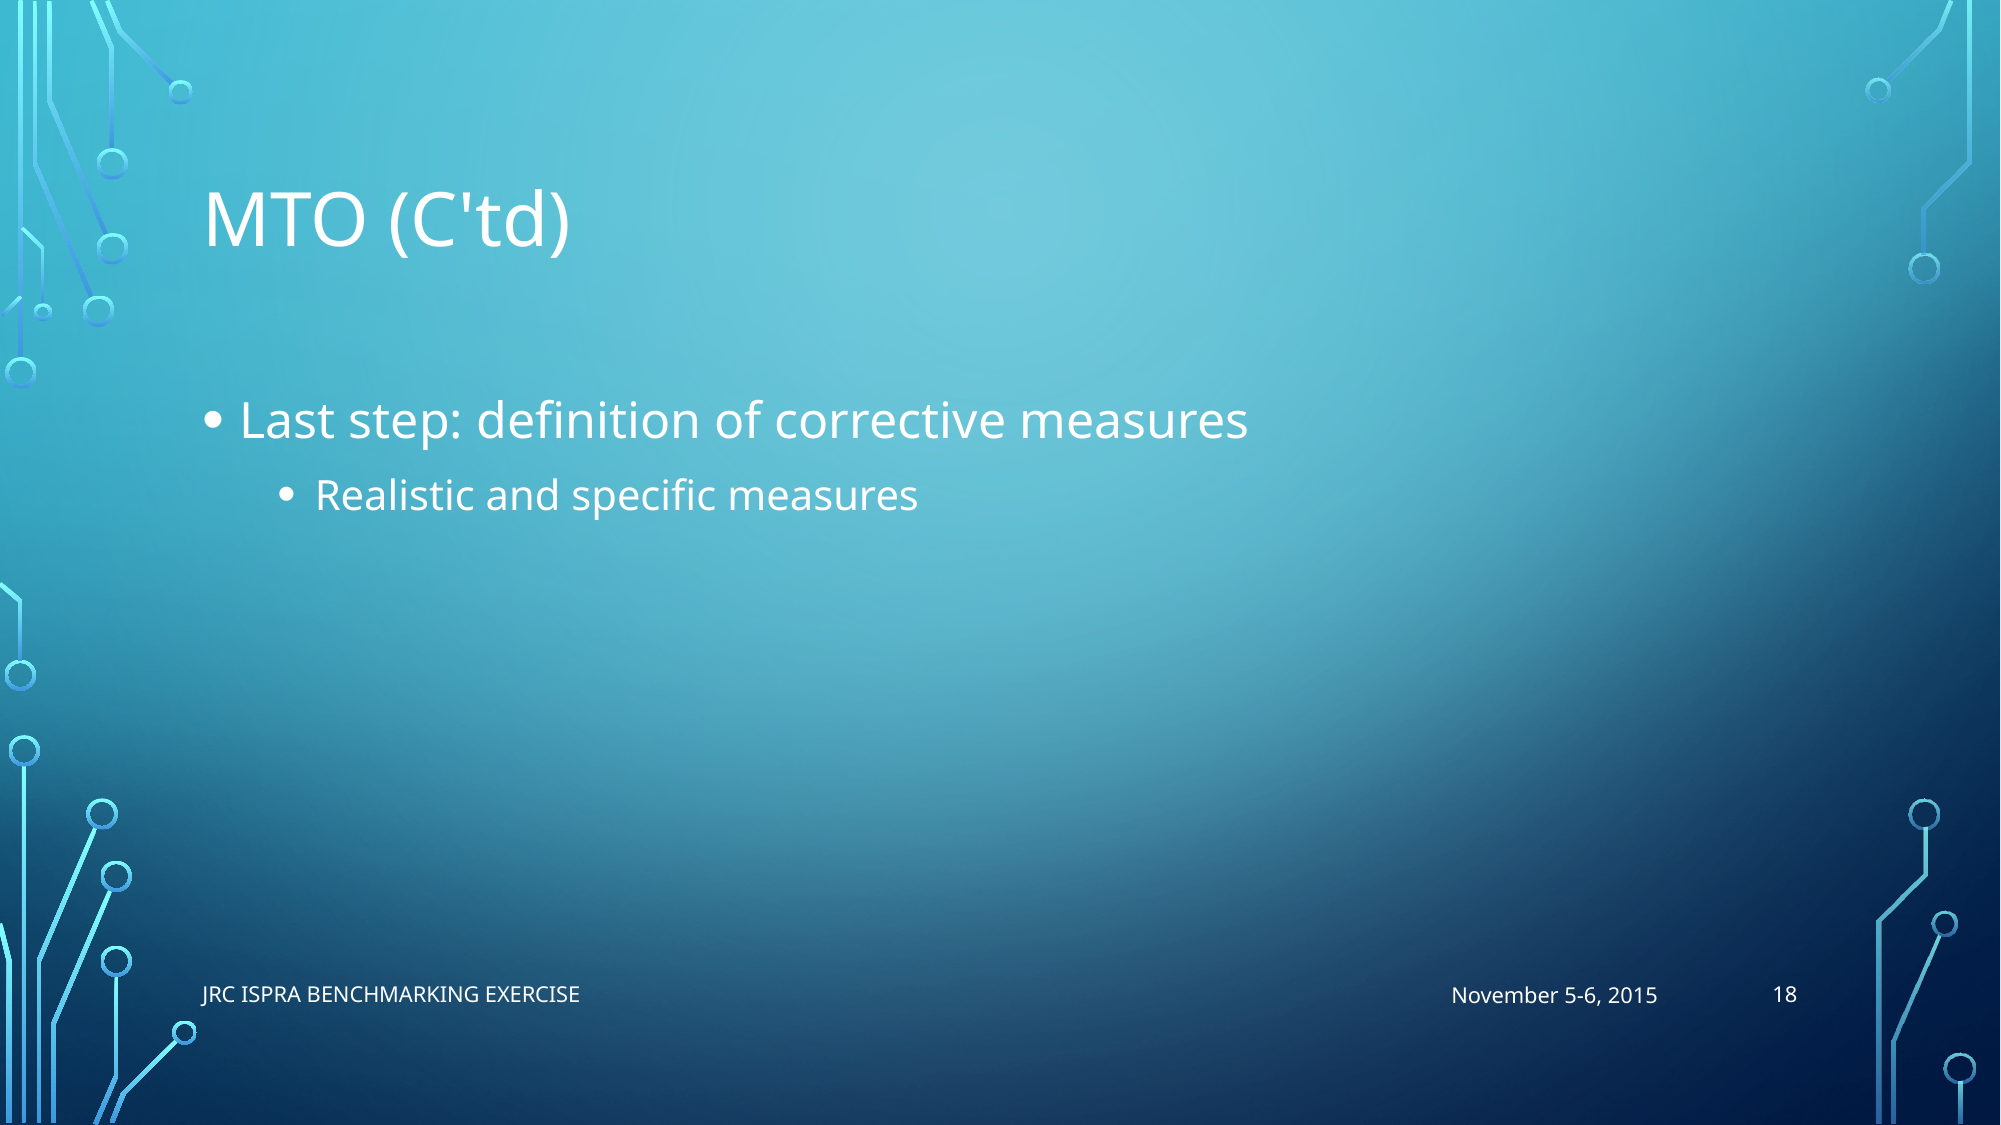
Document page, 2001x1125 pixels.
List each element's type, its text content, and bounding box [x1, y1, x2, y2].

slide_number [1223, 965, 1674, 1025]
title MTO (c'td) [187, 101, 1813, 344]
footer JRC ISPra Benchmarking Exercise [187, 965, 1211, 1025]
list Last step: definition of corrective measures Realistic and specific measures [187, 369, 1813, 950]
slide_number 18 [1685, 965, 1813, 1025]
